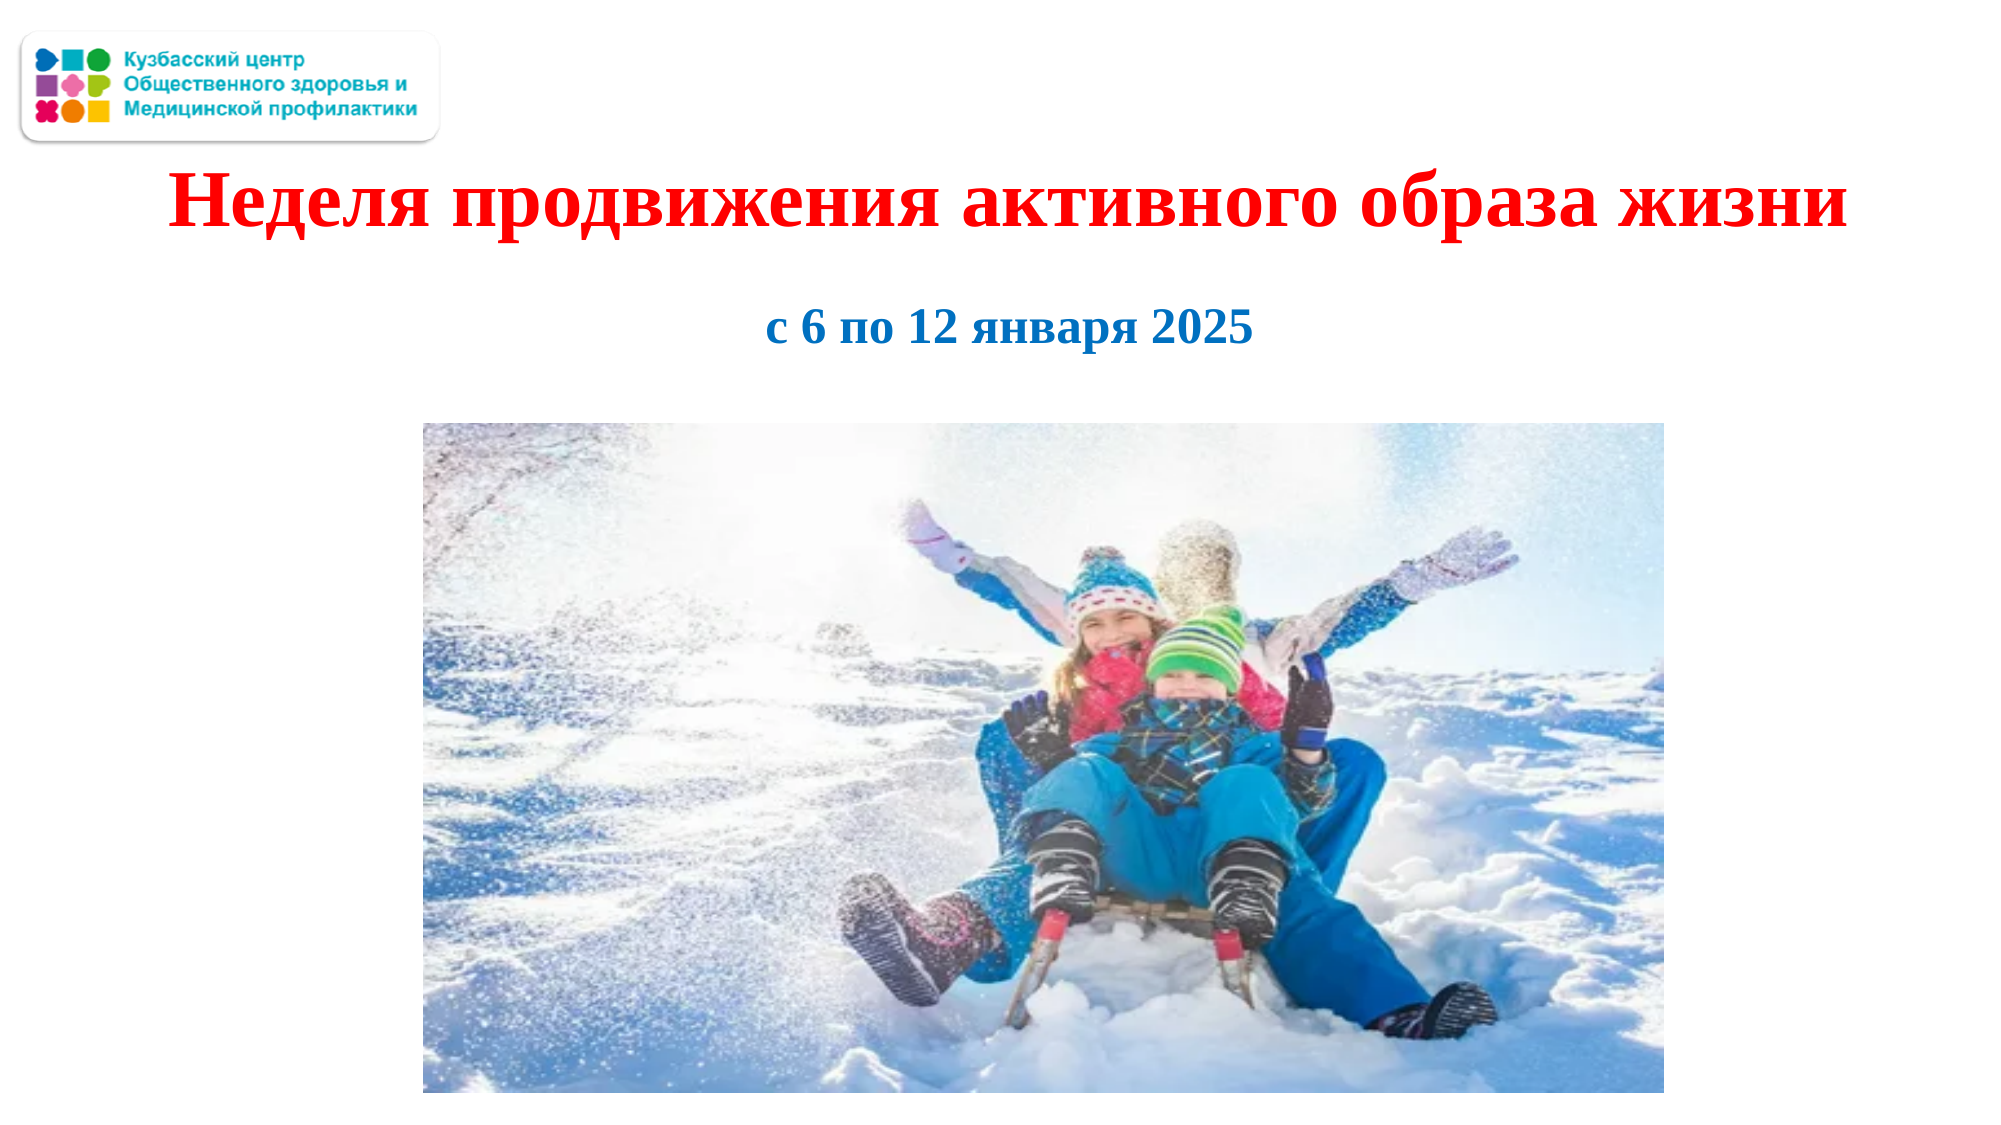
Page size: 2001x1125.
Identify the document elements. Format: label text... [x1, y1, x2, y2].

title Неделя продвижения активного образа жизни с 6 по 12 января 2025 [147, 147, 1873, 365]
picture [423, 423, 1664, 1093]
picture [14, 27, 443, 148]
